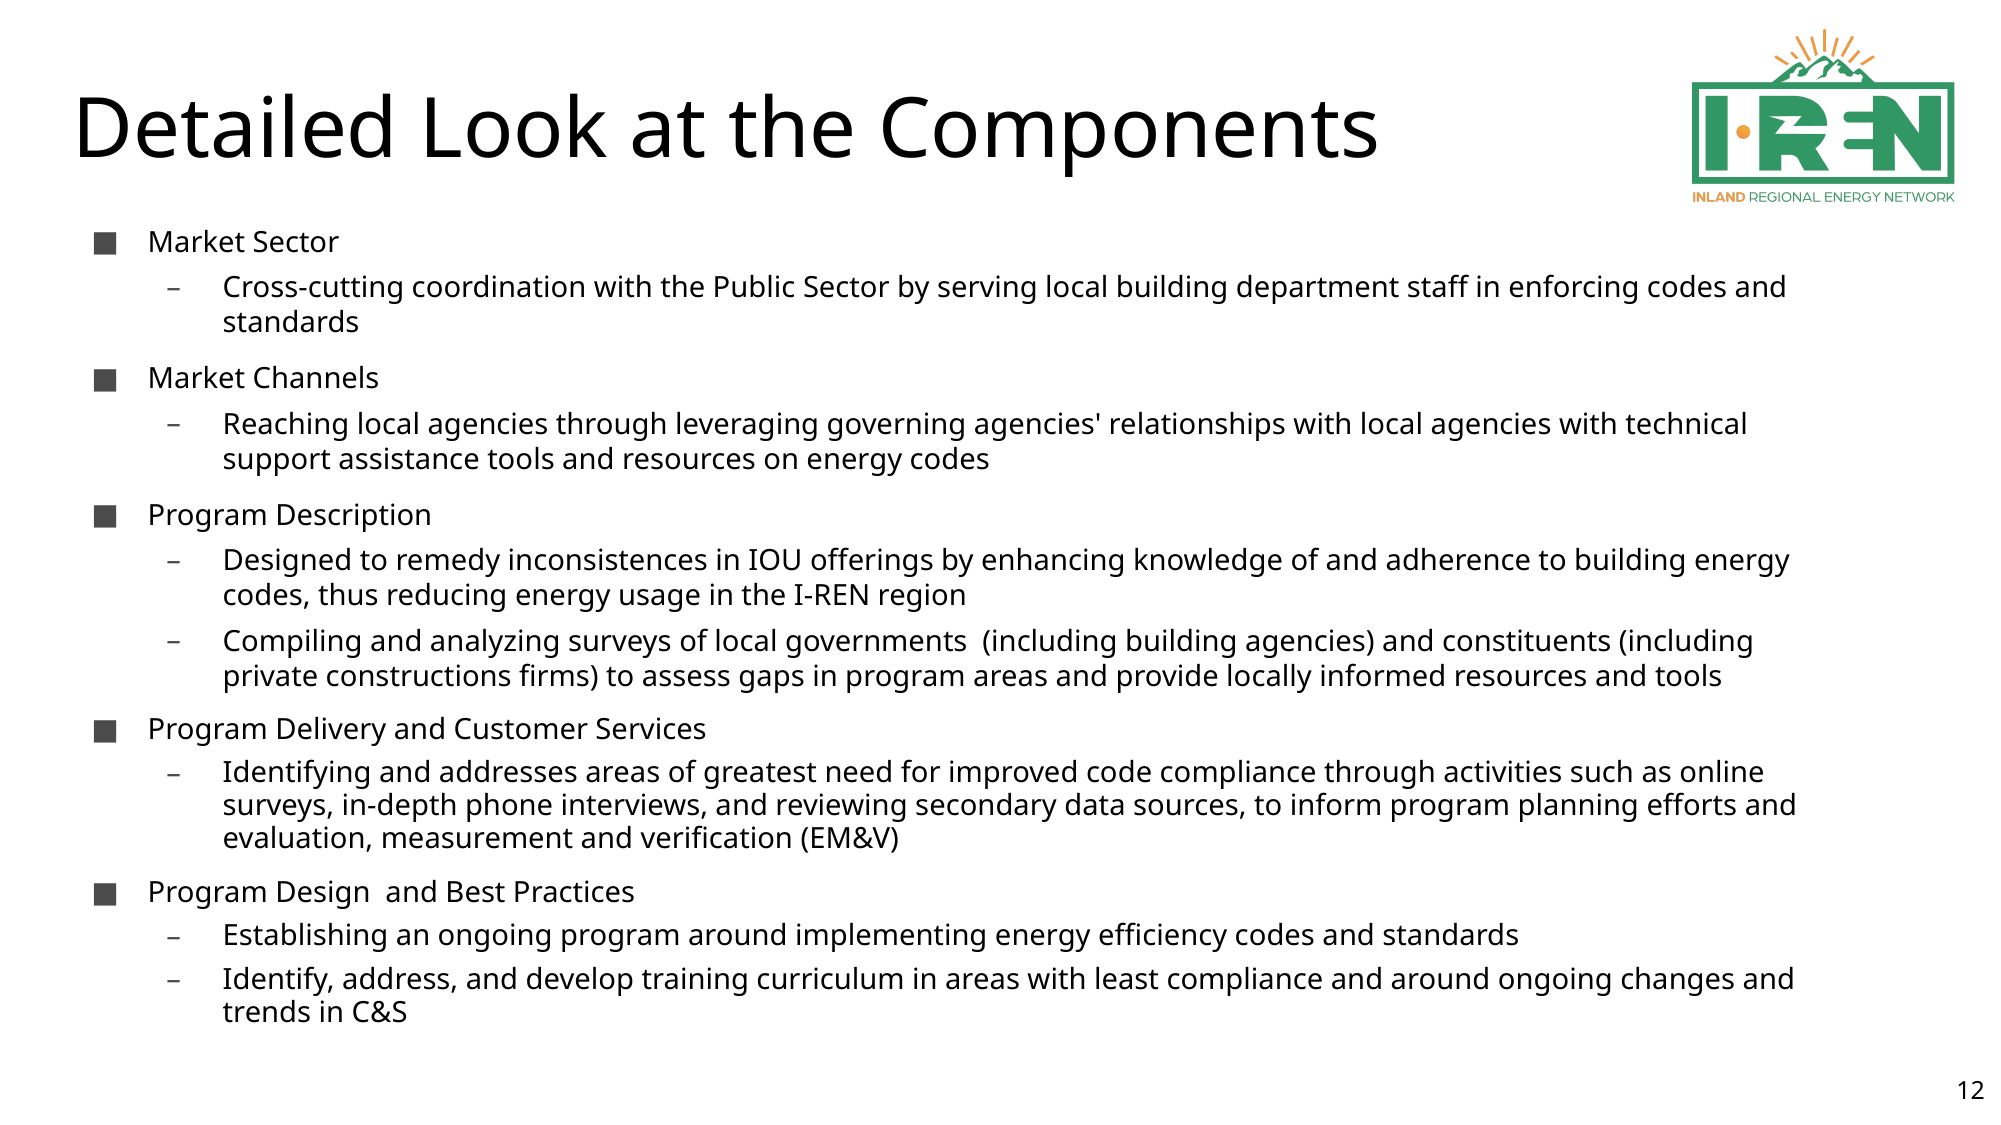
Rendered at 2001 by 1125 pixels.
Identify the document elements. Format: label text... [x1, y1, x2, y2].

title Detailed Look at the Components [57, 79, 1633, 215]
list Market Sector Cross-cutting coordination with the Public Sector by serving local building department staff in enforcing codes and standards Market Channels Reaching local agencies through leveraging governing agencies' relationships with local agencies with technical support assistance tools and resources on energy codes Program Description Designed to remedy inconsistences in IOU offerings by enhancing knowledge of and adherence to building energy codes, thus reducing energy usage in the I-REN region Compiling and analyzing surveys of local governments (including building agencies) and constituents (including private constructions firms) to assess gaps in program areas and provide locally informed resources and tools Program Delivery and Customer Services Identifying and addresses areas of greatest need for improved code compliance through activities such as online surveys, in-depth phone interviews, and reviewing secondary data sources, to inform program planning efforts and evaluation, measurement and verification (EM&V) Program Design and Best Practices Establishing an ongoing program around implementing energy efficiency codes and standards Identify, address, and develop training curriculum in areas with least compliance and around ongoing changes and trends in C&S [57, 215, 1873, 1074]
picture [1692, 29, 1955, 205]
slide_number 12 [1738, 1058, 2000, 1125]
